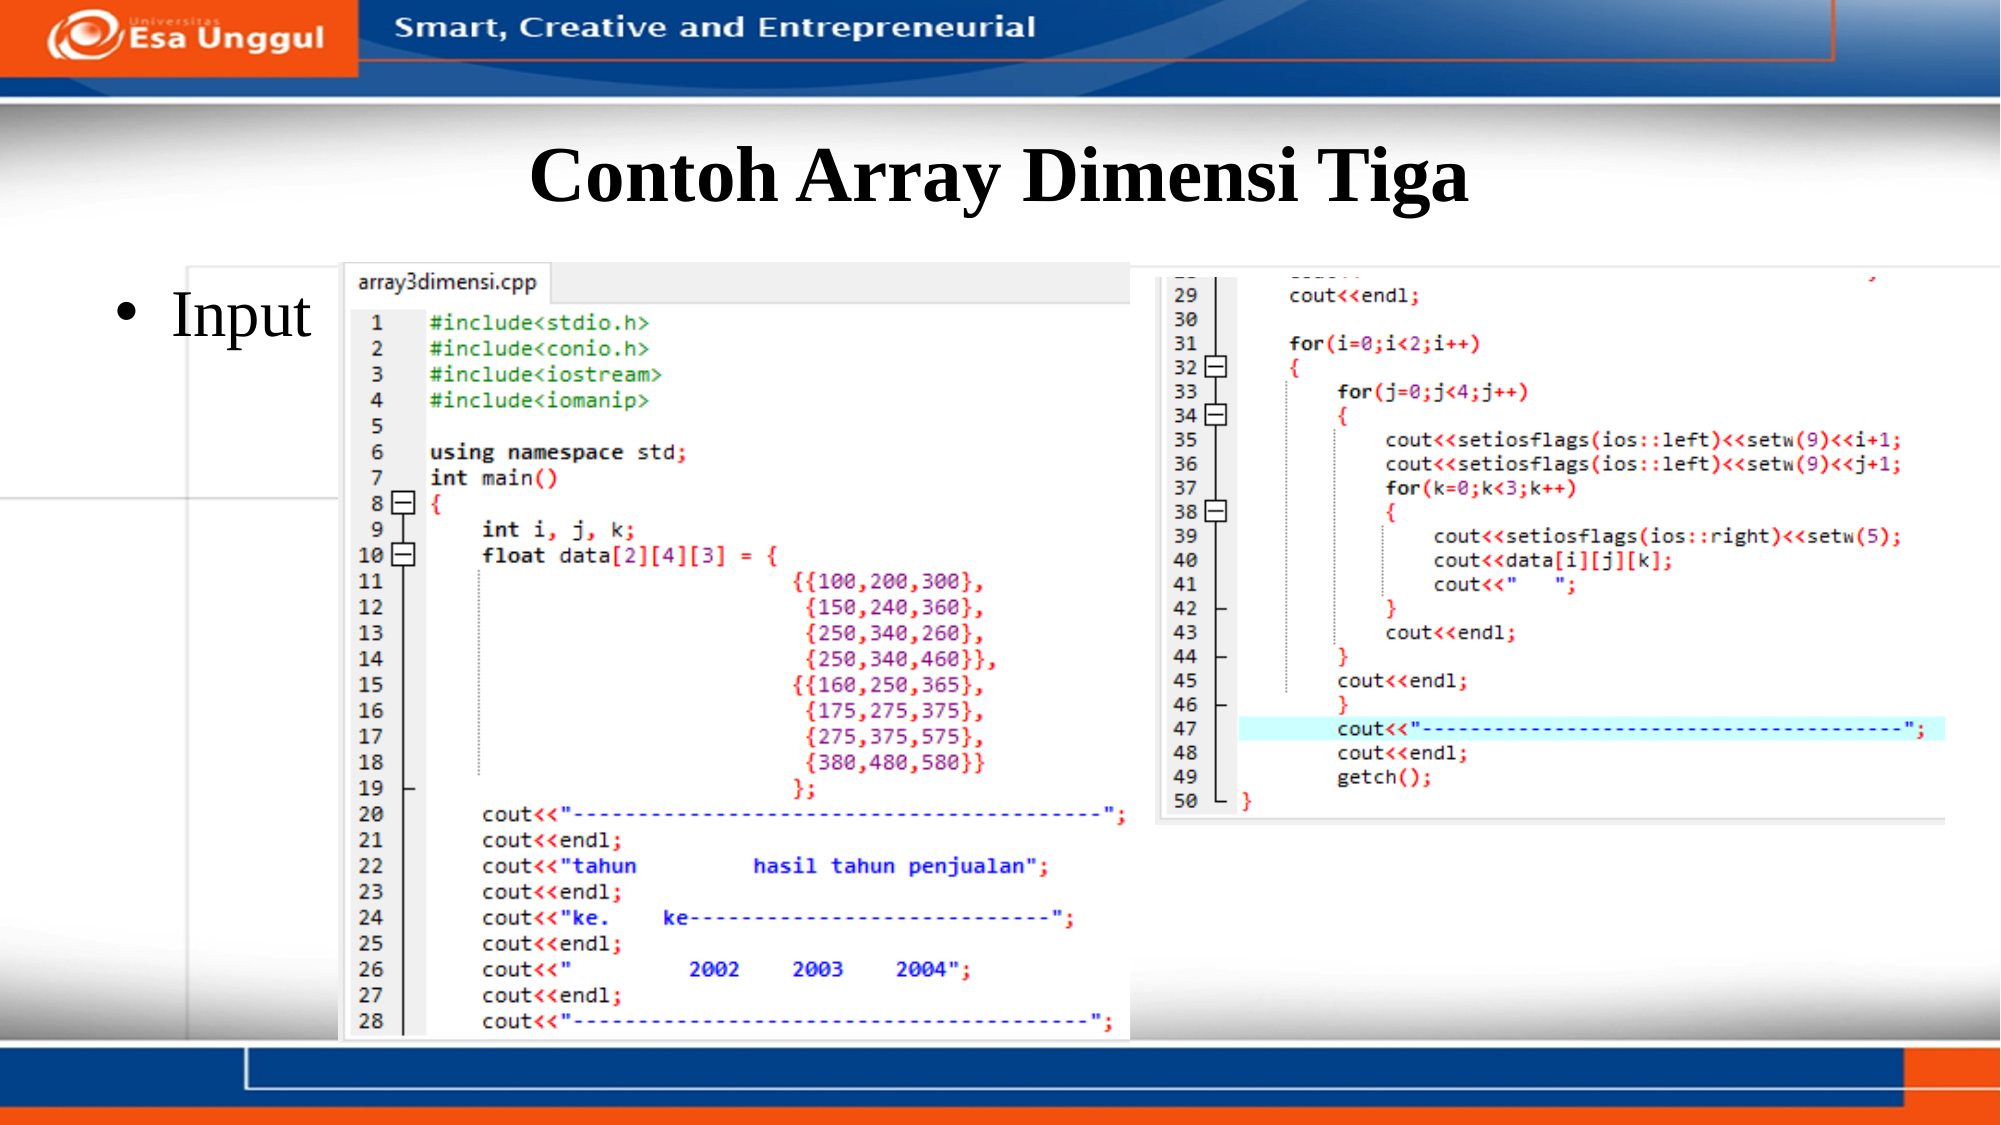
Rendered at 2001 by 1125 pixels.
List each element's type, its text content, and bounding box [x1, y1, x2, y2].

picture [0, 0, 2001, 1125]
title Contoh Array Dimensi Tiga [99, 107, 1900, 233]
list Input [1132, 262, 1900, 1005]
list Input [99, 262, 333, 1005]
